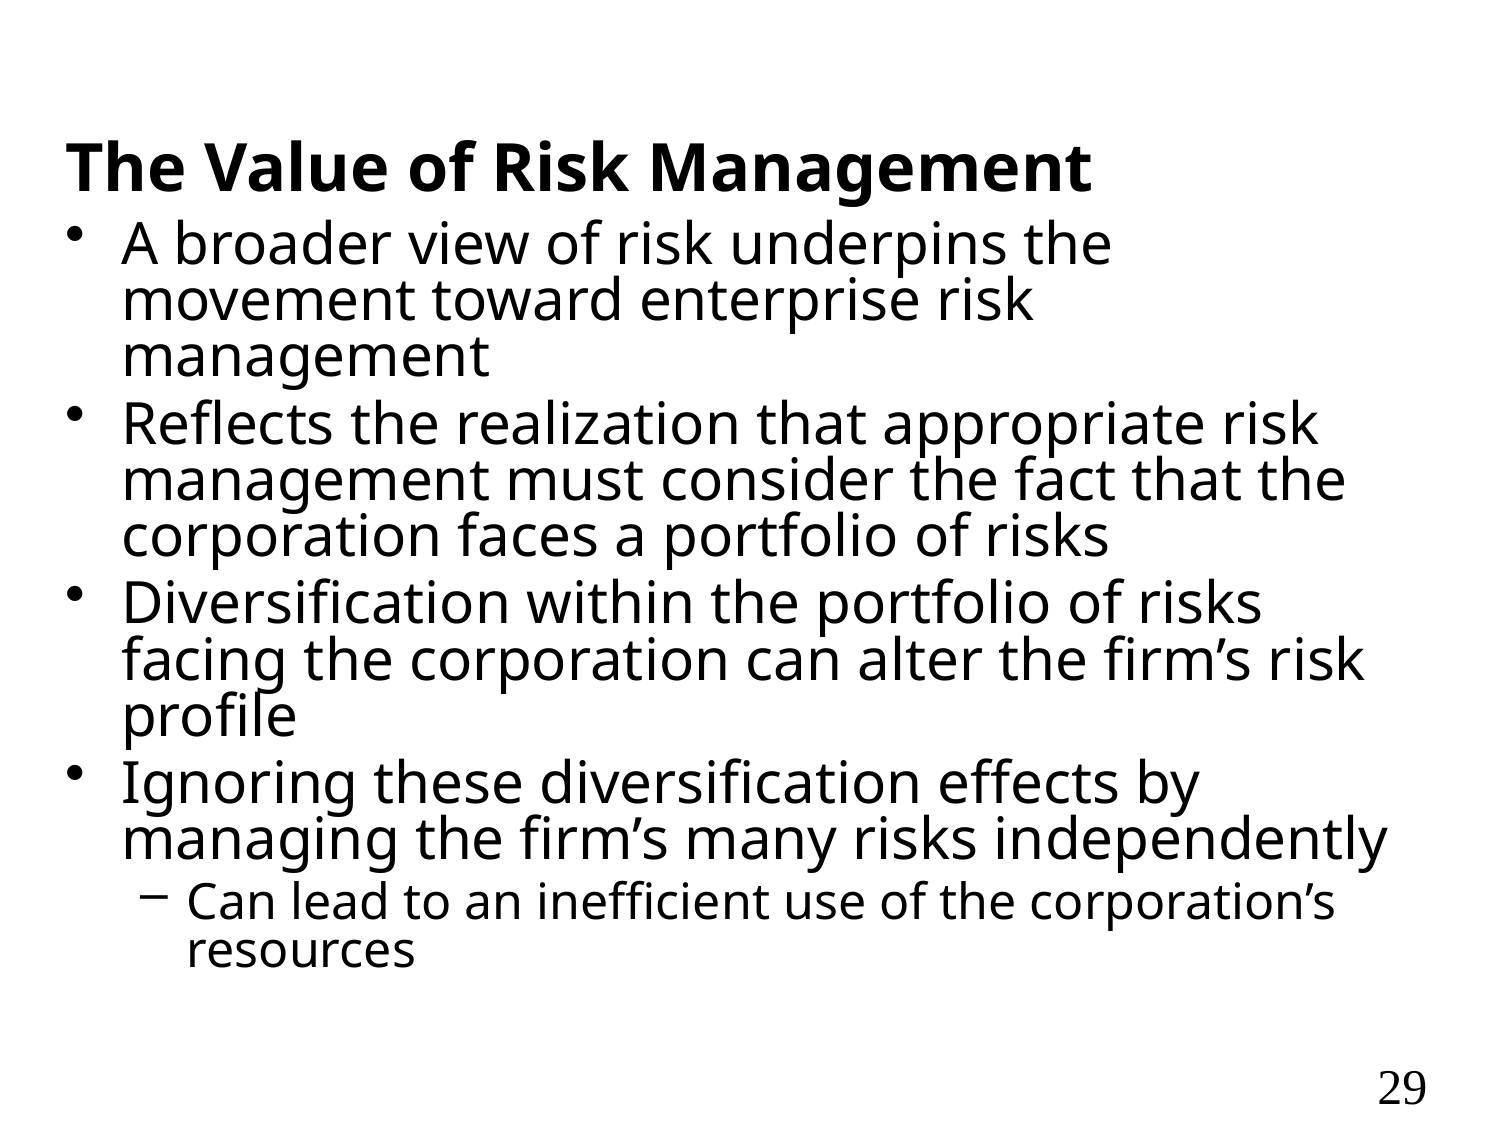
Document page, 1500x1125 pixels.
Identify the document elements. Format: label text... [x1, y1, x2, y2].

slide_number 29 [1362, 1046, 1500, 1125]
title The Value of Risk Management [50, 49, 1463, 213]
list A broader view of risk underpins the movement toward enterprise risk management Reflects the realization that appropriate risk management must consider the fact that the corporation faces a portfolio of risks Diversification within the portfolio of risks facing the corporation can alter the firm’s risk profile Ignoring these diversification effects by managing the firm’s many risks independently Can lead to an inefficient use of the corporation’s resources [50, 212, 1411, 963]
